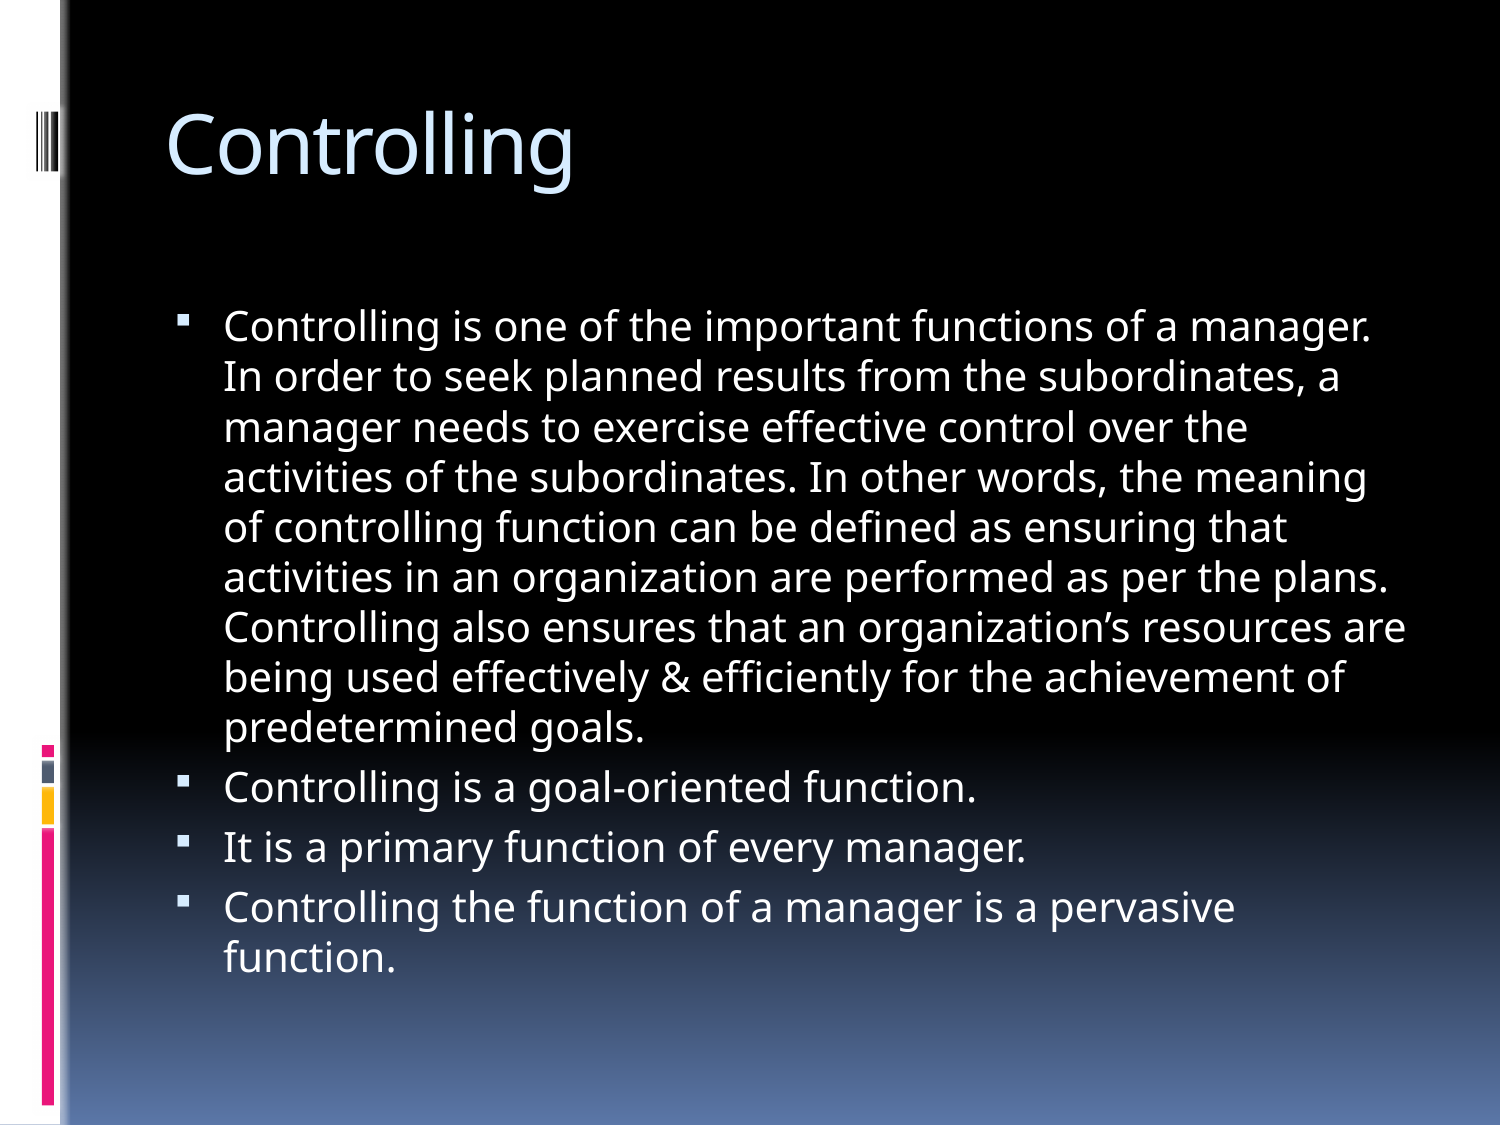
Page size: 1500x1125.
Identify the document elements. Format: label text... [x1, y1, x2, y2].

title Controlling [150, 83, 1425, 234]
list Controlling is one of the important functions of a manager. In order to seek planned results from the subordinates, a manager needs to exercise effective control over the activities of the subordinates. In other words, the meaning of controlling function can be defined as ensuring that activities in an organization are performed as per the plans. Controlling also ensures that an organization’s resources are being used effectively & efficiently for the achievement of predetermined goals. Controlling is a goal-oriented function. It is a primary function of every manager. Controlling the function of a manager is a pervasive function. [150, 292, 1425, 1043]
